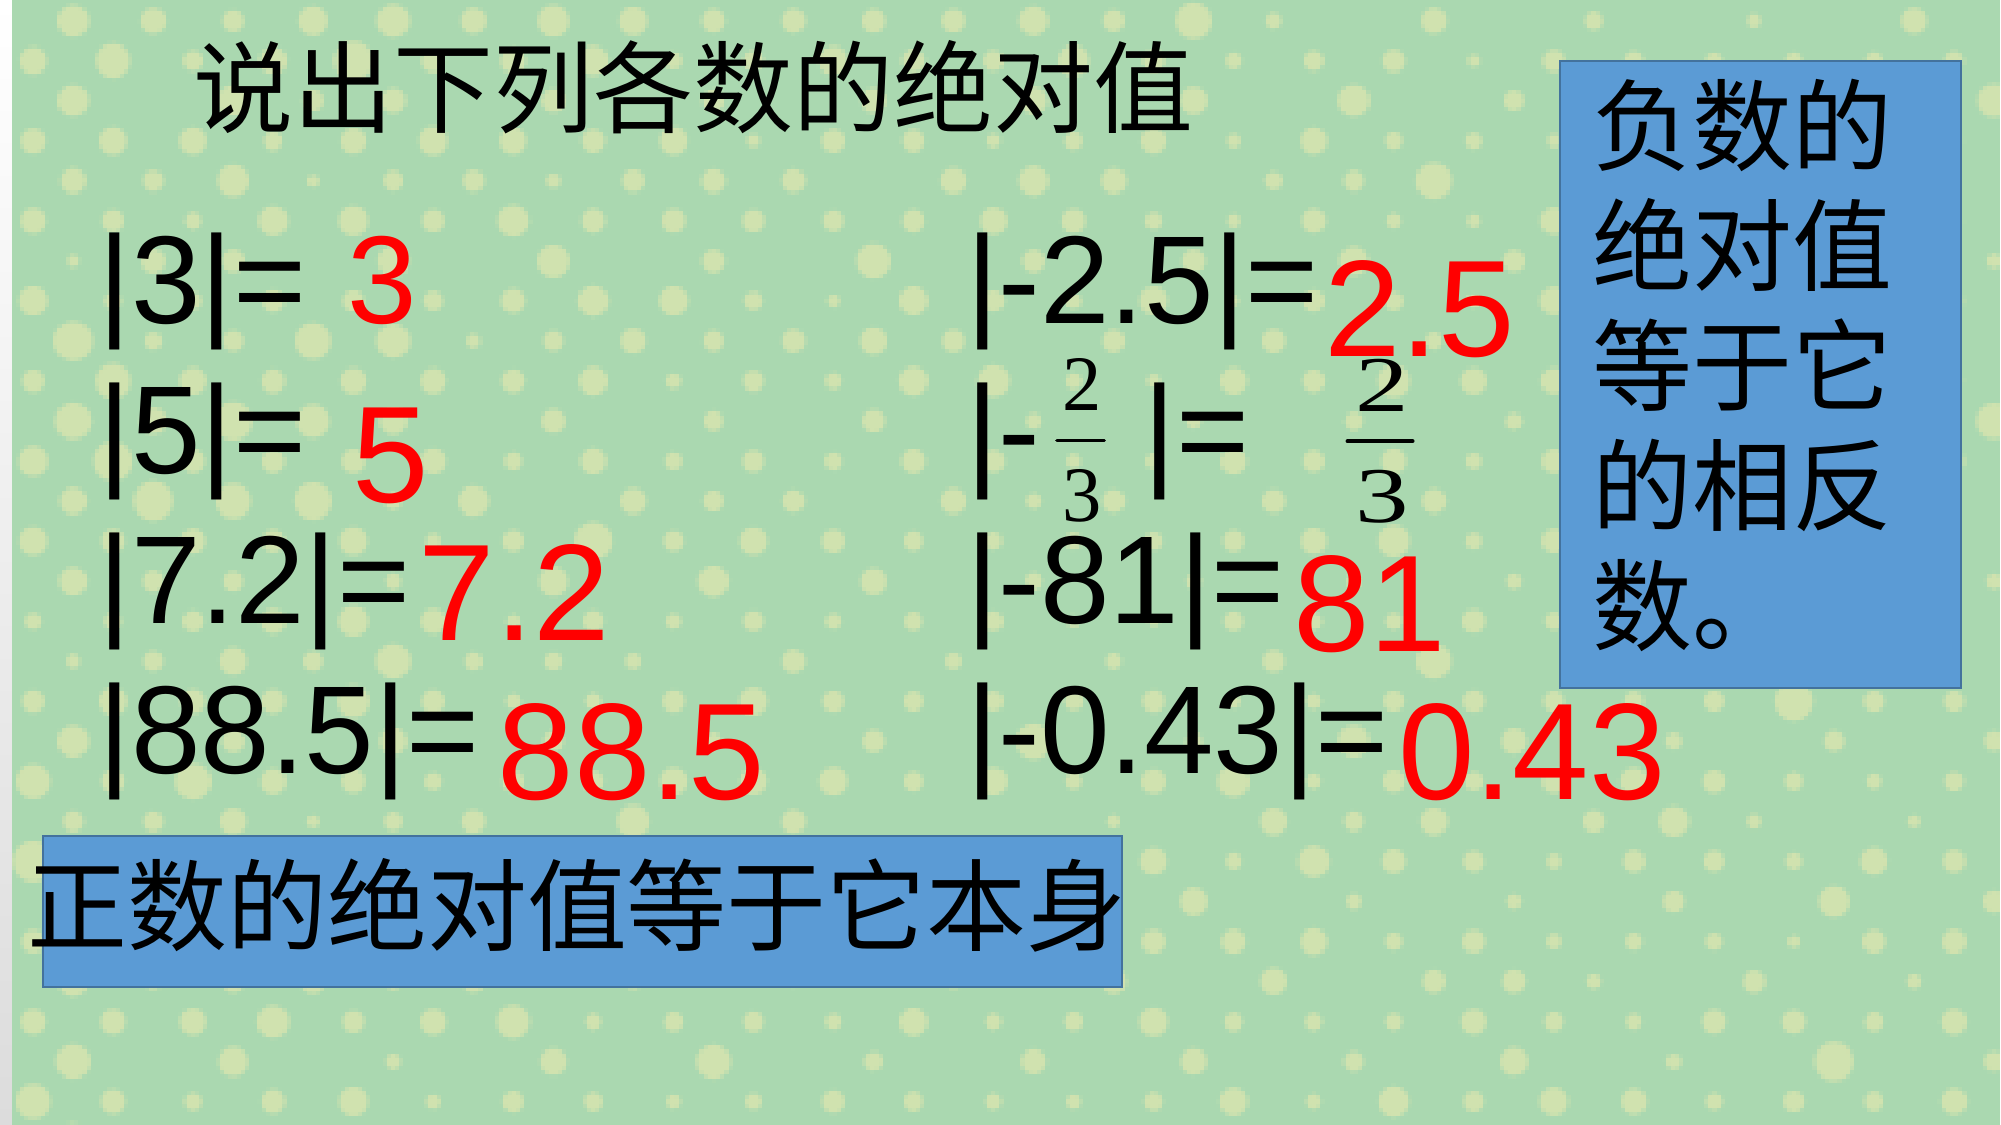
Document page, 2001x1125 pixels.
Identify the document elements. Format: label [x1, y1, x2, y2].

text_box [1043, 335, 1123, 539]
text_box [1329, 335, 1437, 540]
picture [12, 0, 2000, 1125]
